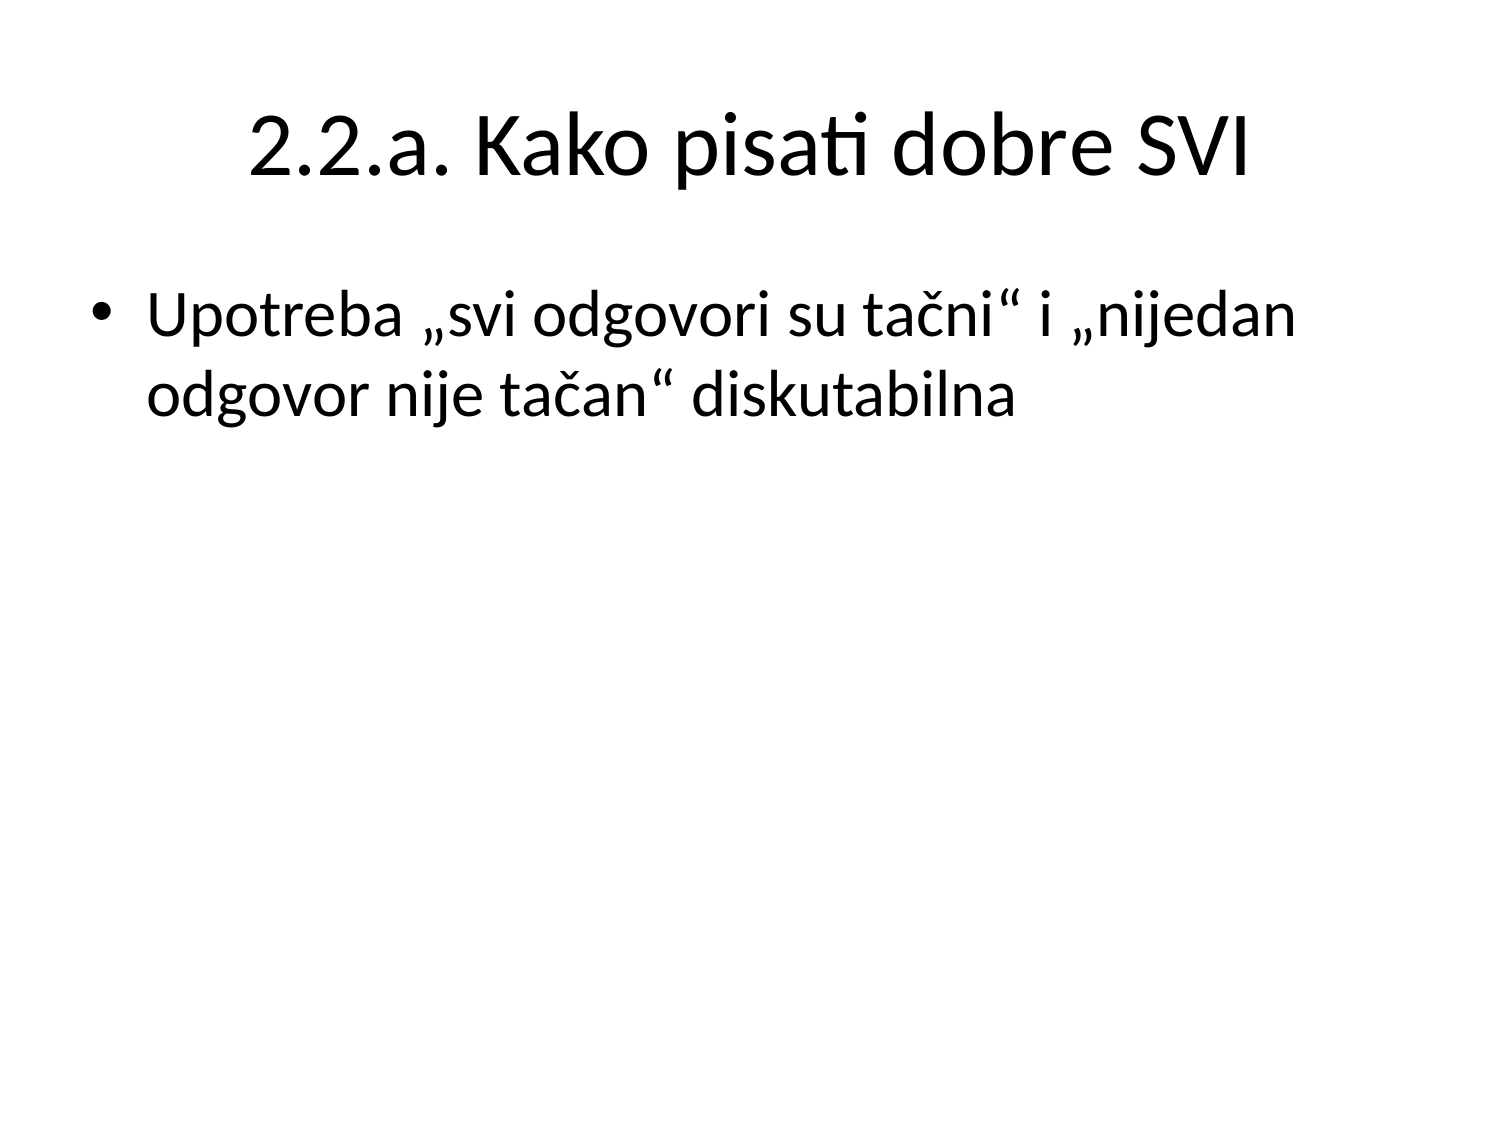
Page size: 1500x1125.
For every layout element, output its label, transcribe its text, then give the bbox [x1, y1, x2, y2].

list Upotreba „svi odgovori su tačni“ i „nijedan odgovor nije tačan“ diskutabilna [75, 262, 1425, 1005]
title 2.2.a. Kako pisati dobre SVI [75, 45, 1425, 233]
